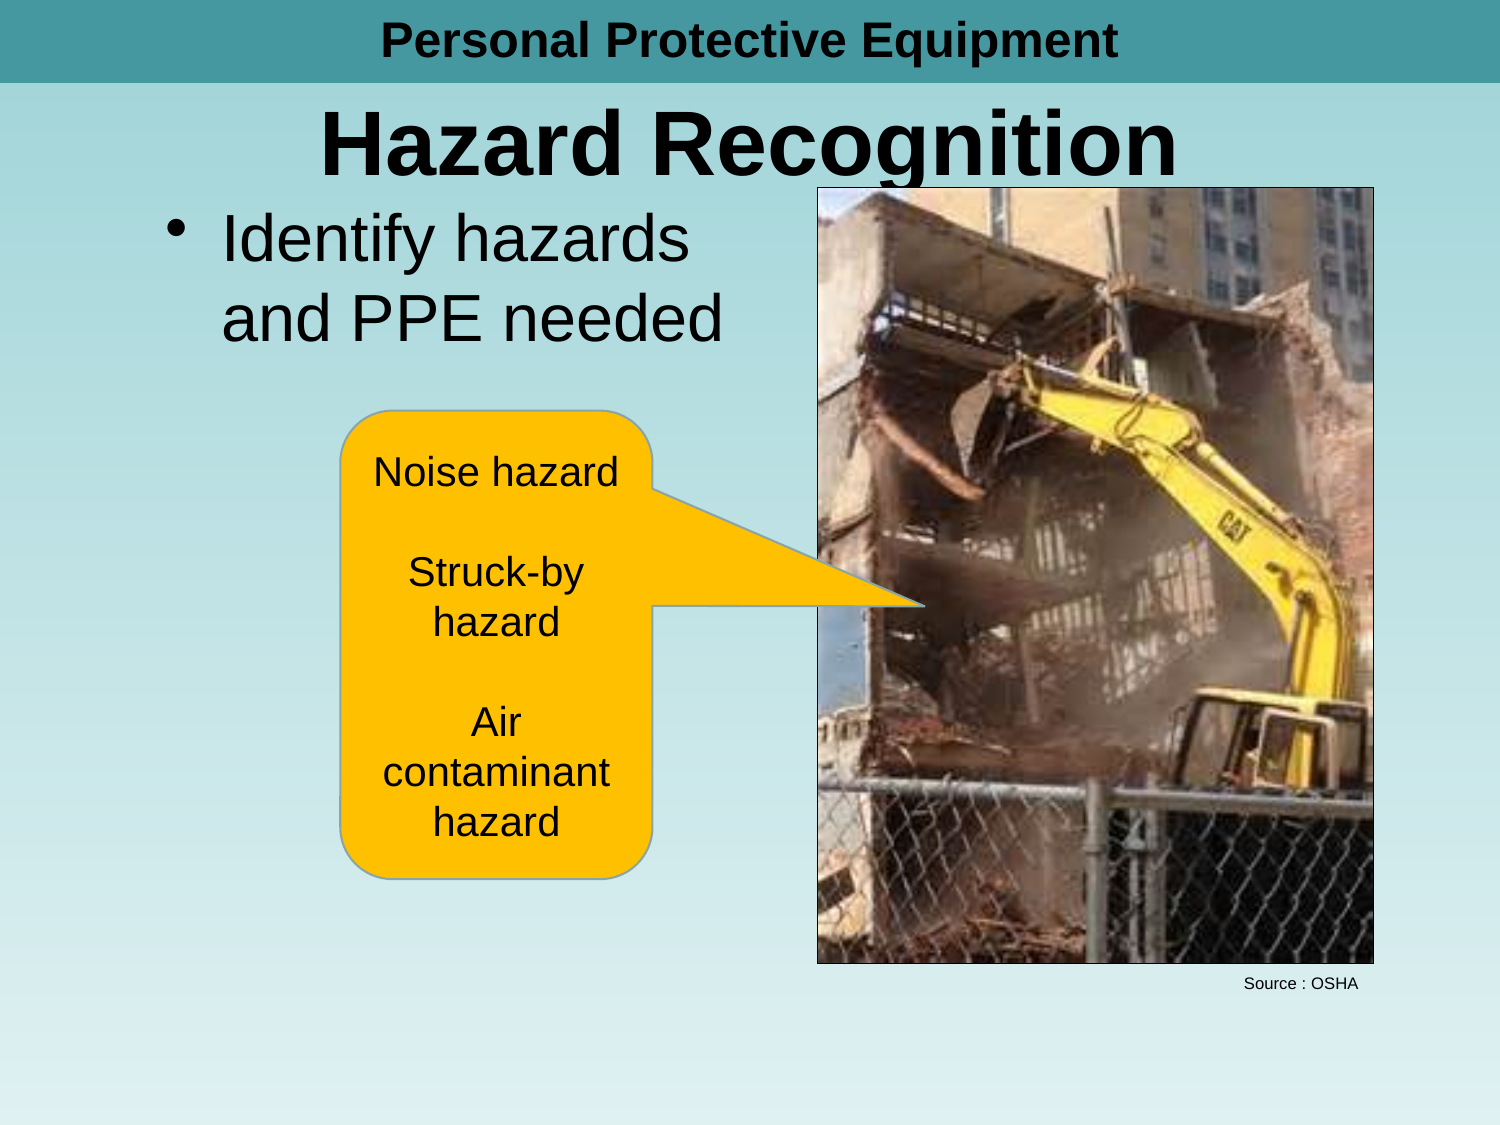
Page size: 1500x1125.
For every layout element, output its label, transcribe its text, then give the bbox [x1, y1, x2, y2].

text_box Noise hazard Struck-by hazard Air contaminant hazard [339, 409, 816, 881]
title Hazard Recognition [75, 83, 1425, 233]
picture [816, 187, 1374, 964]
text_box Source : OSHA [1163, 965, 1374, 1001]
list Identify hazards and PPE needed [150, 187, 800, 463]
text_box Personal Protective Equipment [0, 0, 1500, 83]
